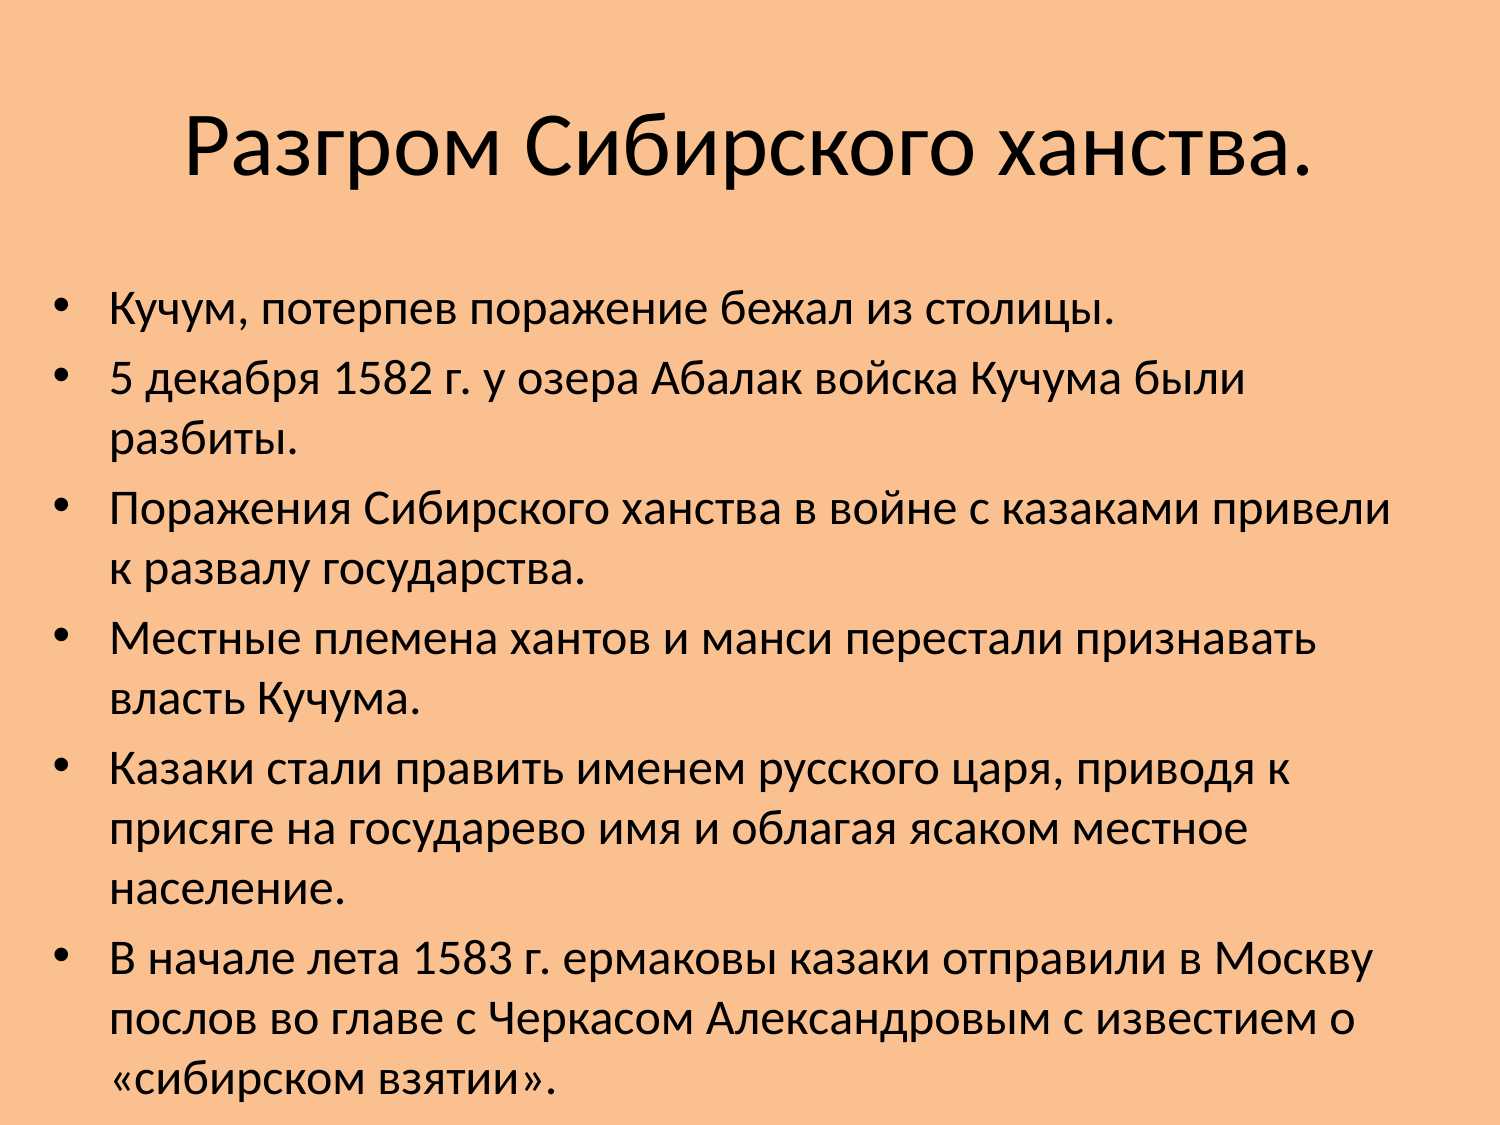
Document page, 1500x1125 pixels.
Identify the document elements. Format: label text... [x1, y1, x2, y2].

title Разгром Сибирского ханства. [75, 45, 1425, 233]
list Кучум, потерпев поражение бежал из столицы. 5 декабря 1582 г. у озера Абалак войска Кучума были разбиты. Поражения Сибирского ханства в войне с казаками привели к развалу государства. Местные племена хантов и манси перестали признавать власть Кучума. Казаки стали править именем русского царя, приводя к присяге на государево имя и облагая ясаком местное население. В начале лета 1583 г. ермаковы казаки отправили в Москву послов во главе с Черкасом Александровым с известием о «сибирском взятии». [37, 267, 1438, 1012]
